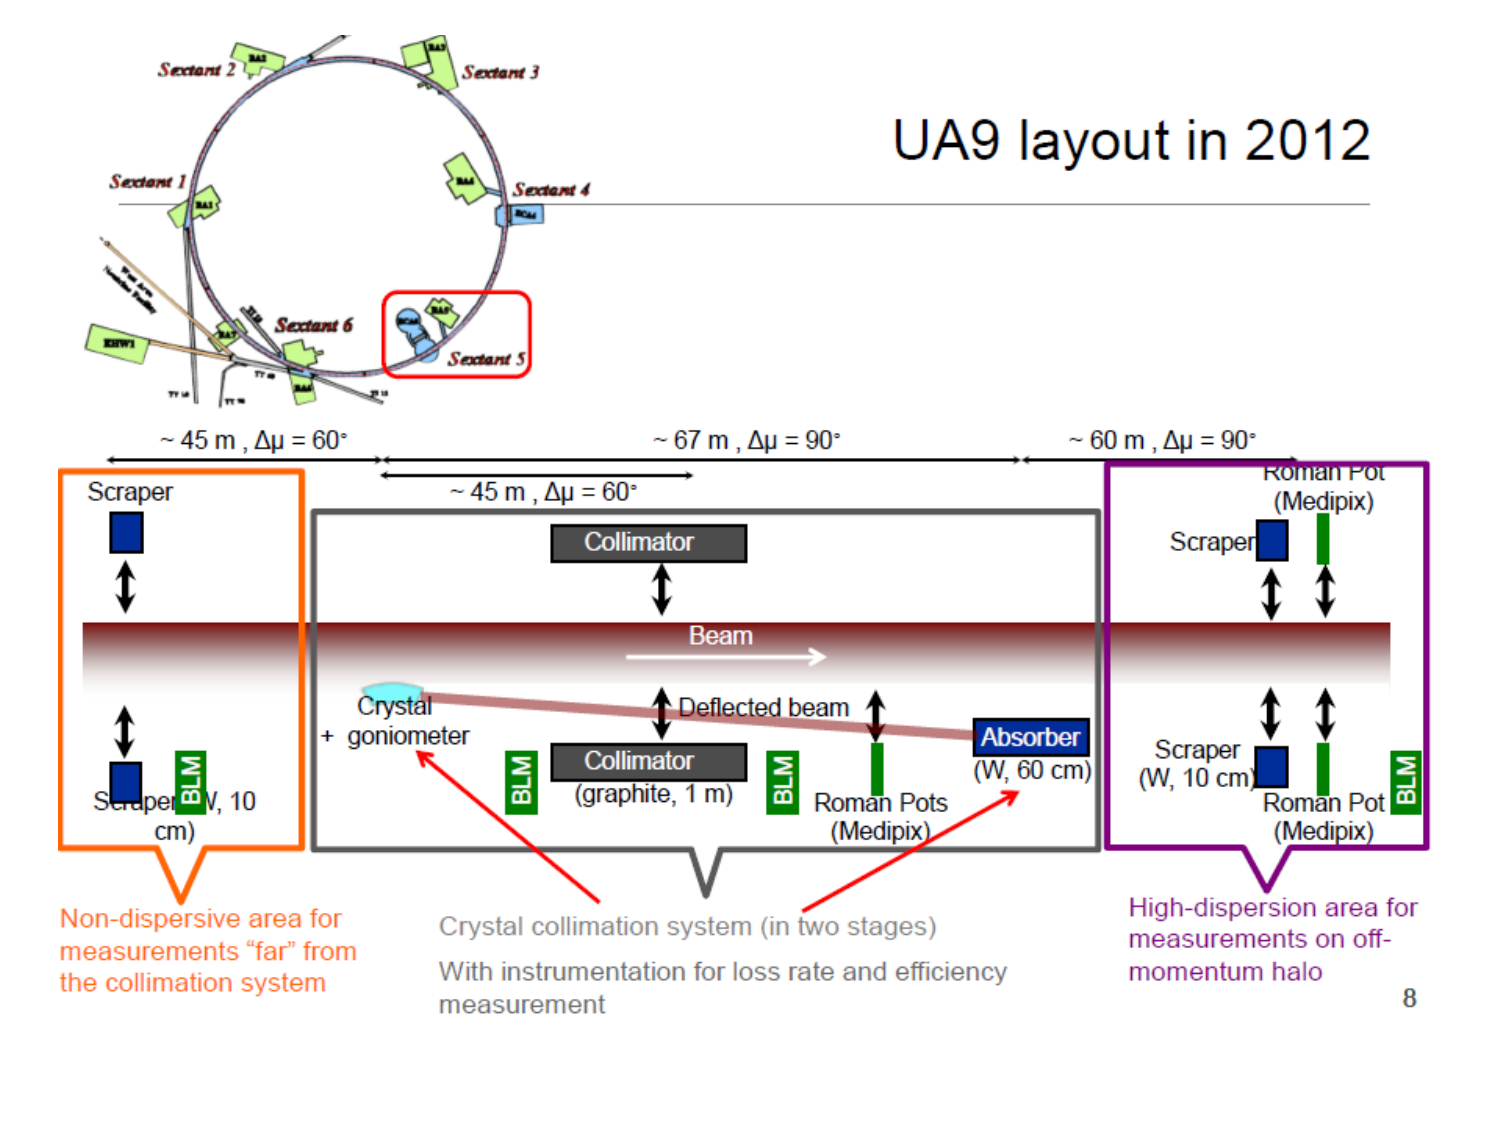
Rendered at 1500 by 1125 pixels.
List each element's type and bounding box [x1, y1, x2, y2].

picture [58, 34, 1436, 1023]
